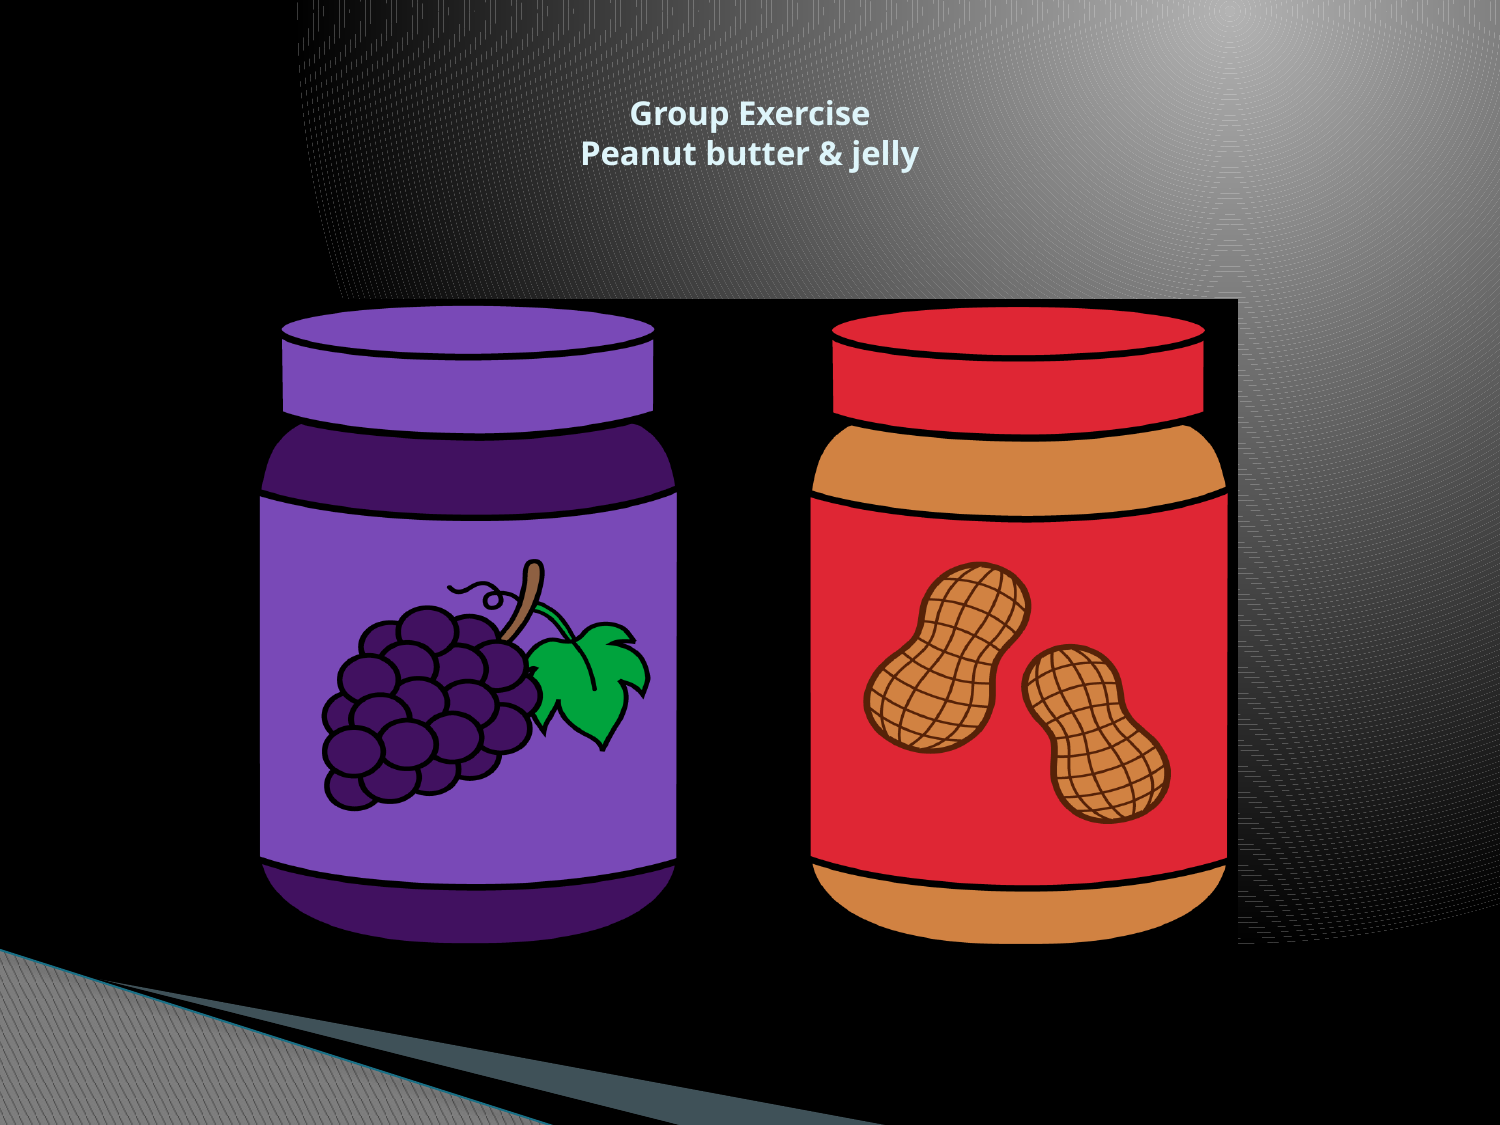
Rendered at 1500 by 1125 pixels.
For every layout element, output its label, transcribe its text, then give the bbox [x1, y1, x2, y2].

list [249, 299, 1238, 953]
title Group Exercise Peanut butter & jelly [75, 45, 1425, 233]
picture [0, 952, 543, 1125]
